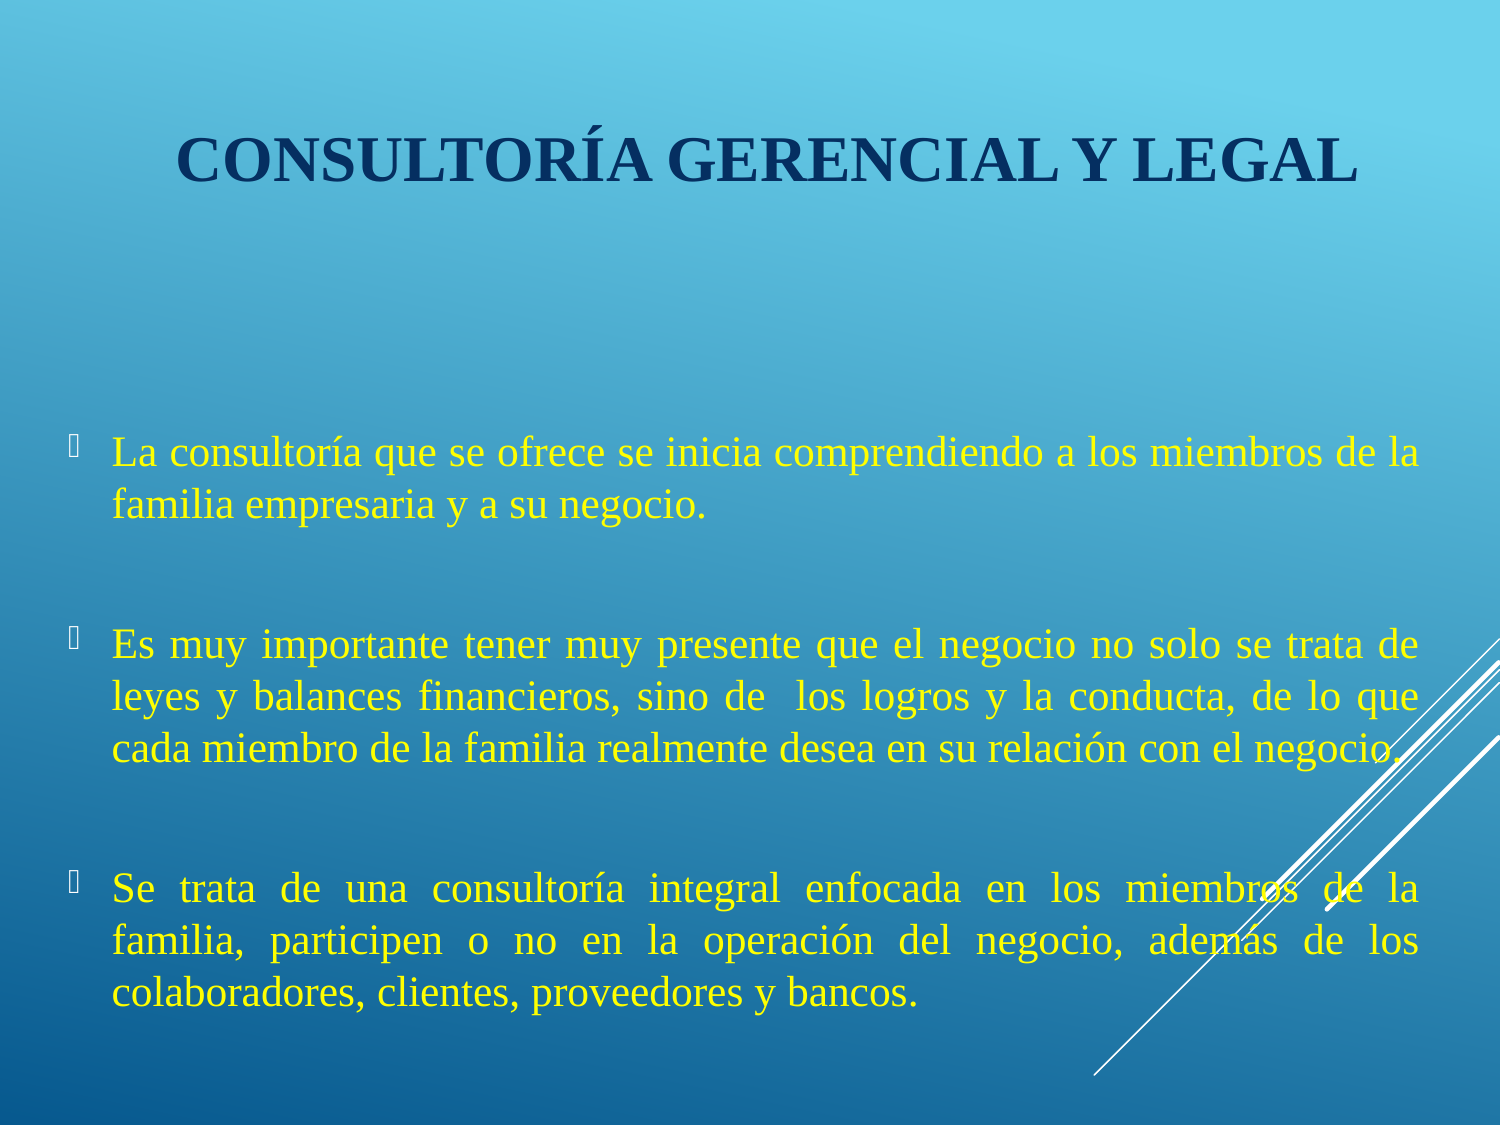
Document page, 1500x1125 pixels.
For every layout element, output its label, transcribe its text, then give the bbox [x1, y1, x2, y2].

list La consultoría que se ofrece se inicia comprendiendo a los miembros de la familia empresaria y a su negocio. Es muy importante tener muy presente que el negocio no solo se trata de leyes y balances financieros, sino de los logros y la conducta, de lo que cada miembro de la familia realmente desea en su relación con el negocio. Se trata de una consultoría integral enfocada en los miembros de la familia, participen o no en la operación del negocio, además de los colaboradores, clientes, proveedores y bancos. [53, 361, 1437, 1038]
title Consultoría Gerencial y Legal [76, 78, 1460, 232]
